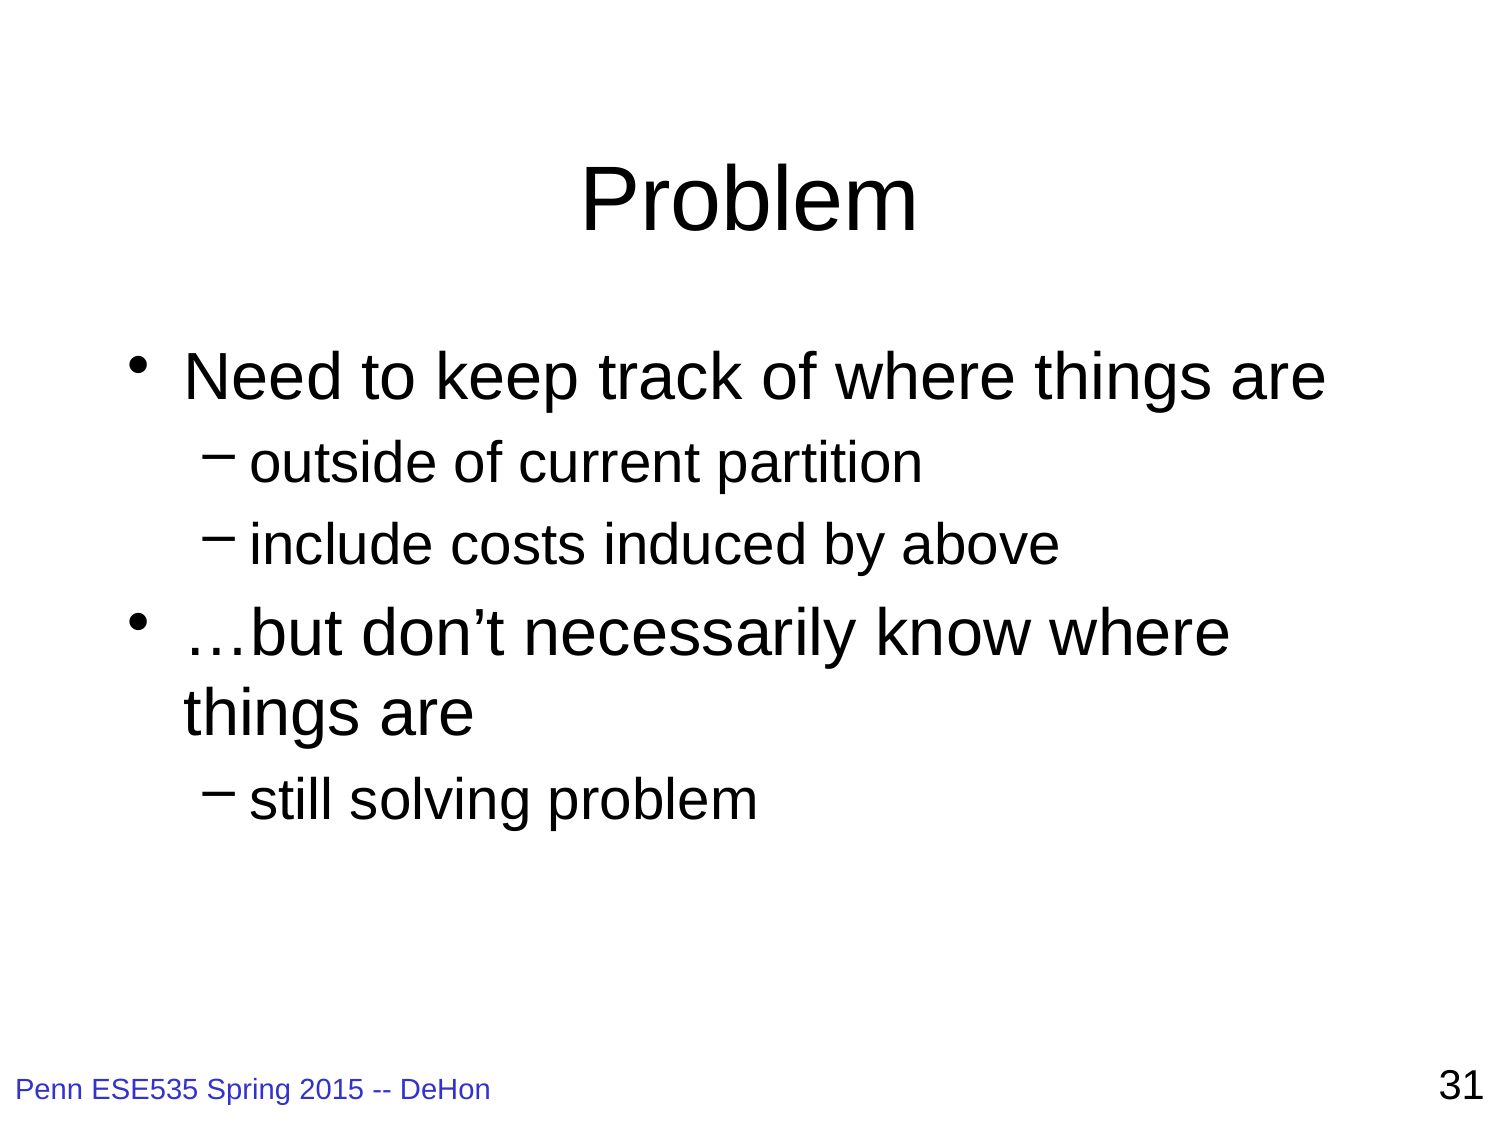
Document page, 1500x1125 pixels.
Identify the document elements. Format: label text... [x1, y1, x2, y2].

list Need to keep track of where things are outside of current partition include costs induced by above …but don’t necessarily know where things are still solving problem [112, 324, 1426, 1001]
title Problem [112, 99, 1388, 288]
slide_number Penn ESE535 Spring 2015 -- DeHon [0, 1062, 576, 1125]
slide_number 31 [1187, 1049, 1500, 1125]
